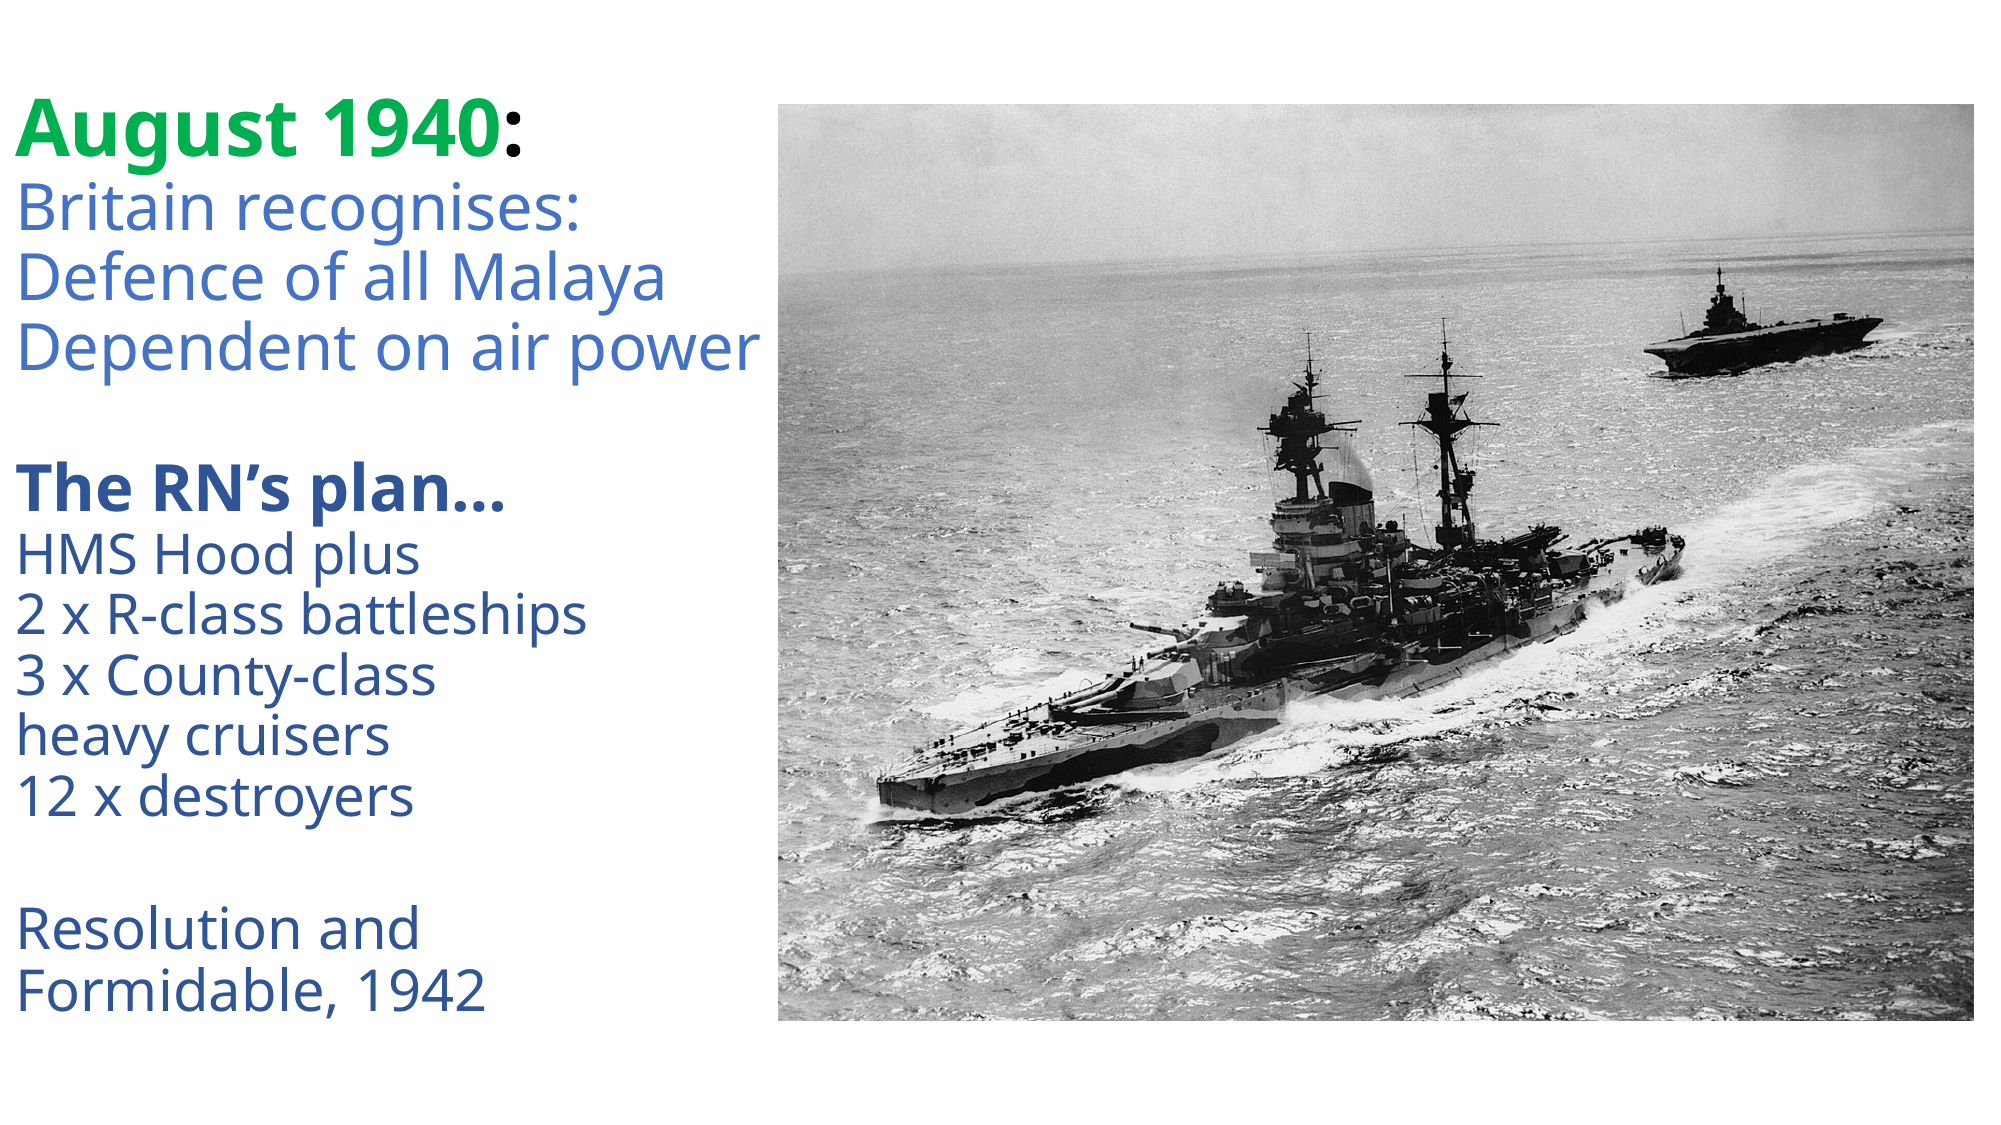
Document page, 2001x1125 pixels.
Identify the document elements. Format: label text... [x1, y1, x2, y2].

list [778, 104, 1974, 1021]
title August 1940: Britain recognises: Defence of all Malaya Dependent on air power The RN’s plan… HMS Hood plus 2 x R-class battleships 3 x County-class heavy cruisers 12 x destroyers Resolution and Formidable, 1942 [0, 41, 779, 1071]
